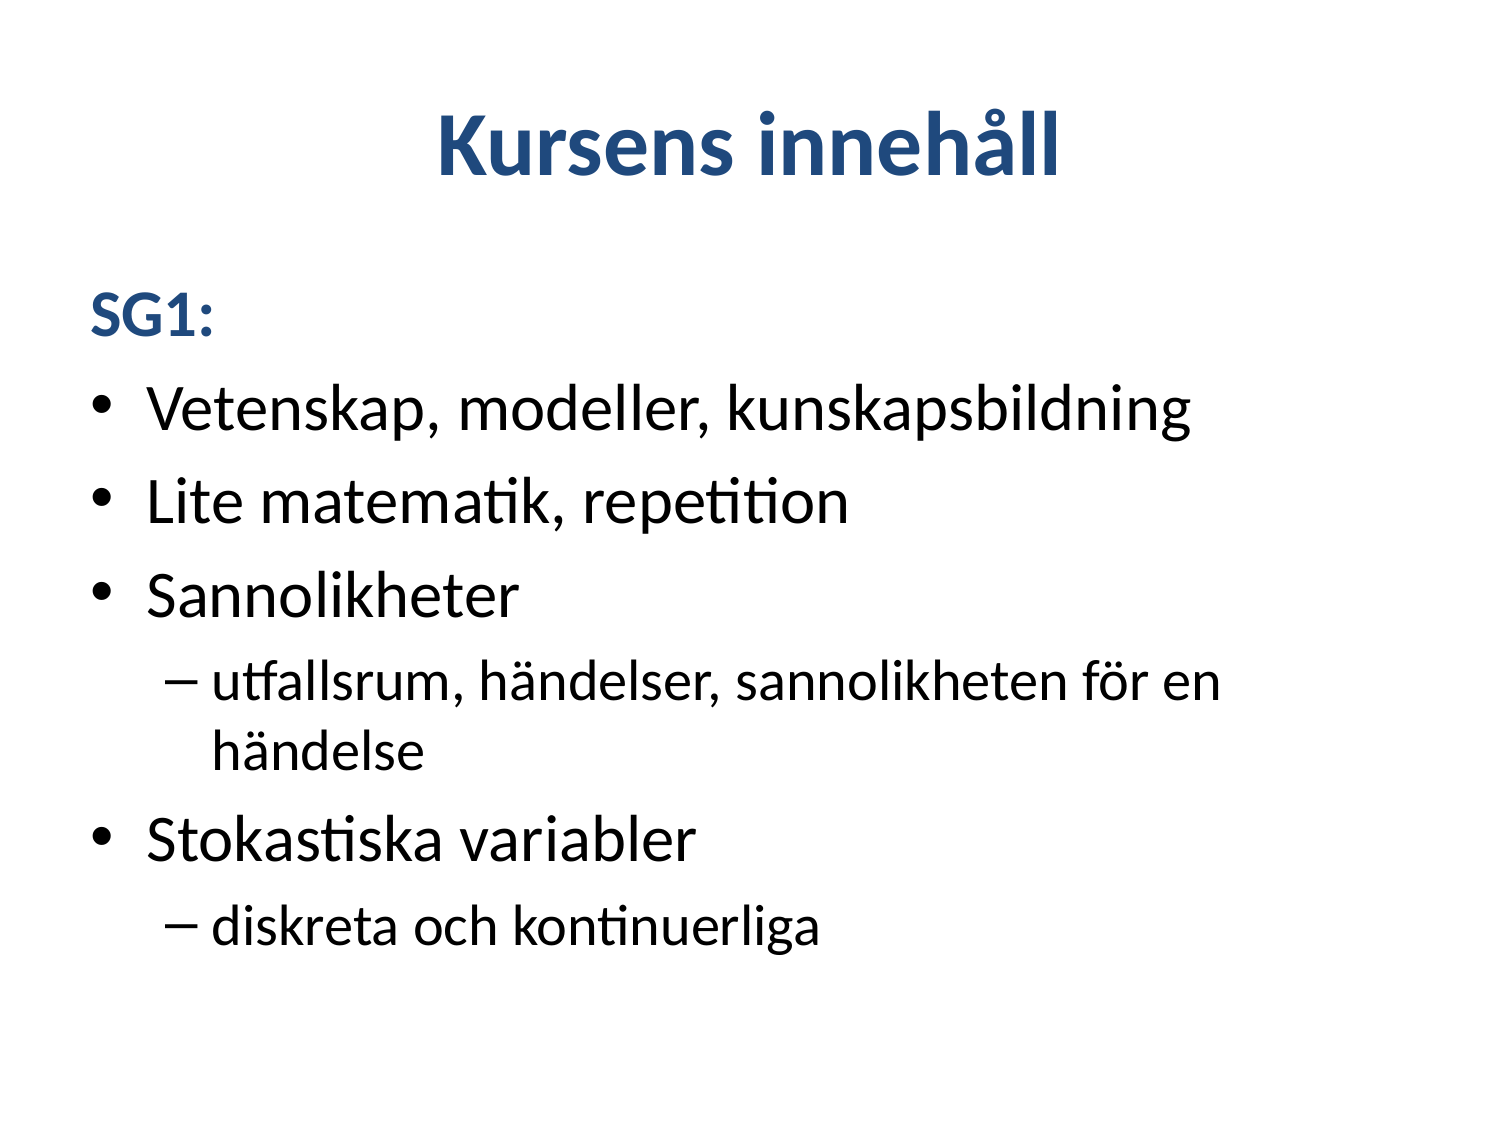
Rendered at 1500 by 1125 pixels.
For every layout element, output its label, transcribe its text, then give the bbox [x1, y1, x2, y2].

title Kursens innehåll [75, 45, 1425, 233]
list SG1: Vetenskap, modeller, kunskapsbildning Lite matematik, repetition Sannolikheter utfallsrum, händelser, sannolikheten för en händelse Stokastiska variabler diskreta och kontinuerliga [75, 262, 1425, 1106]
